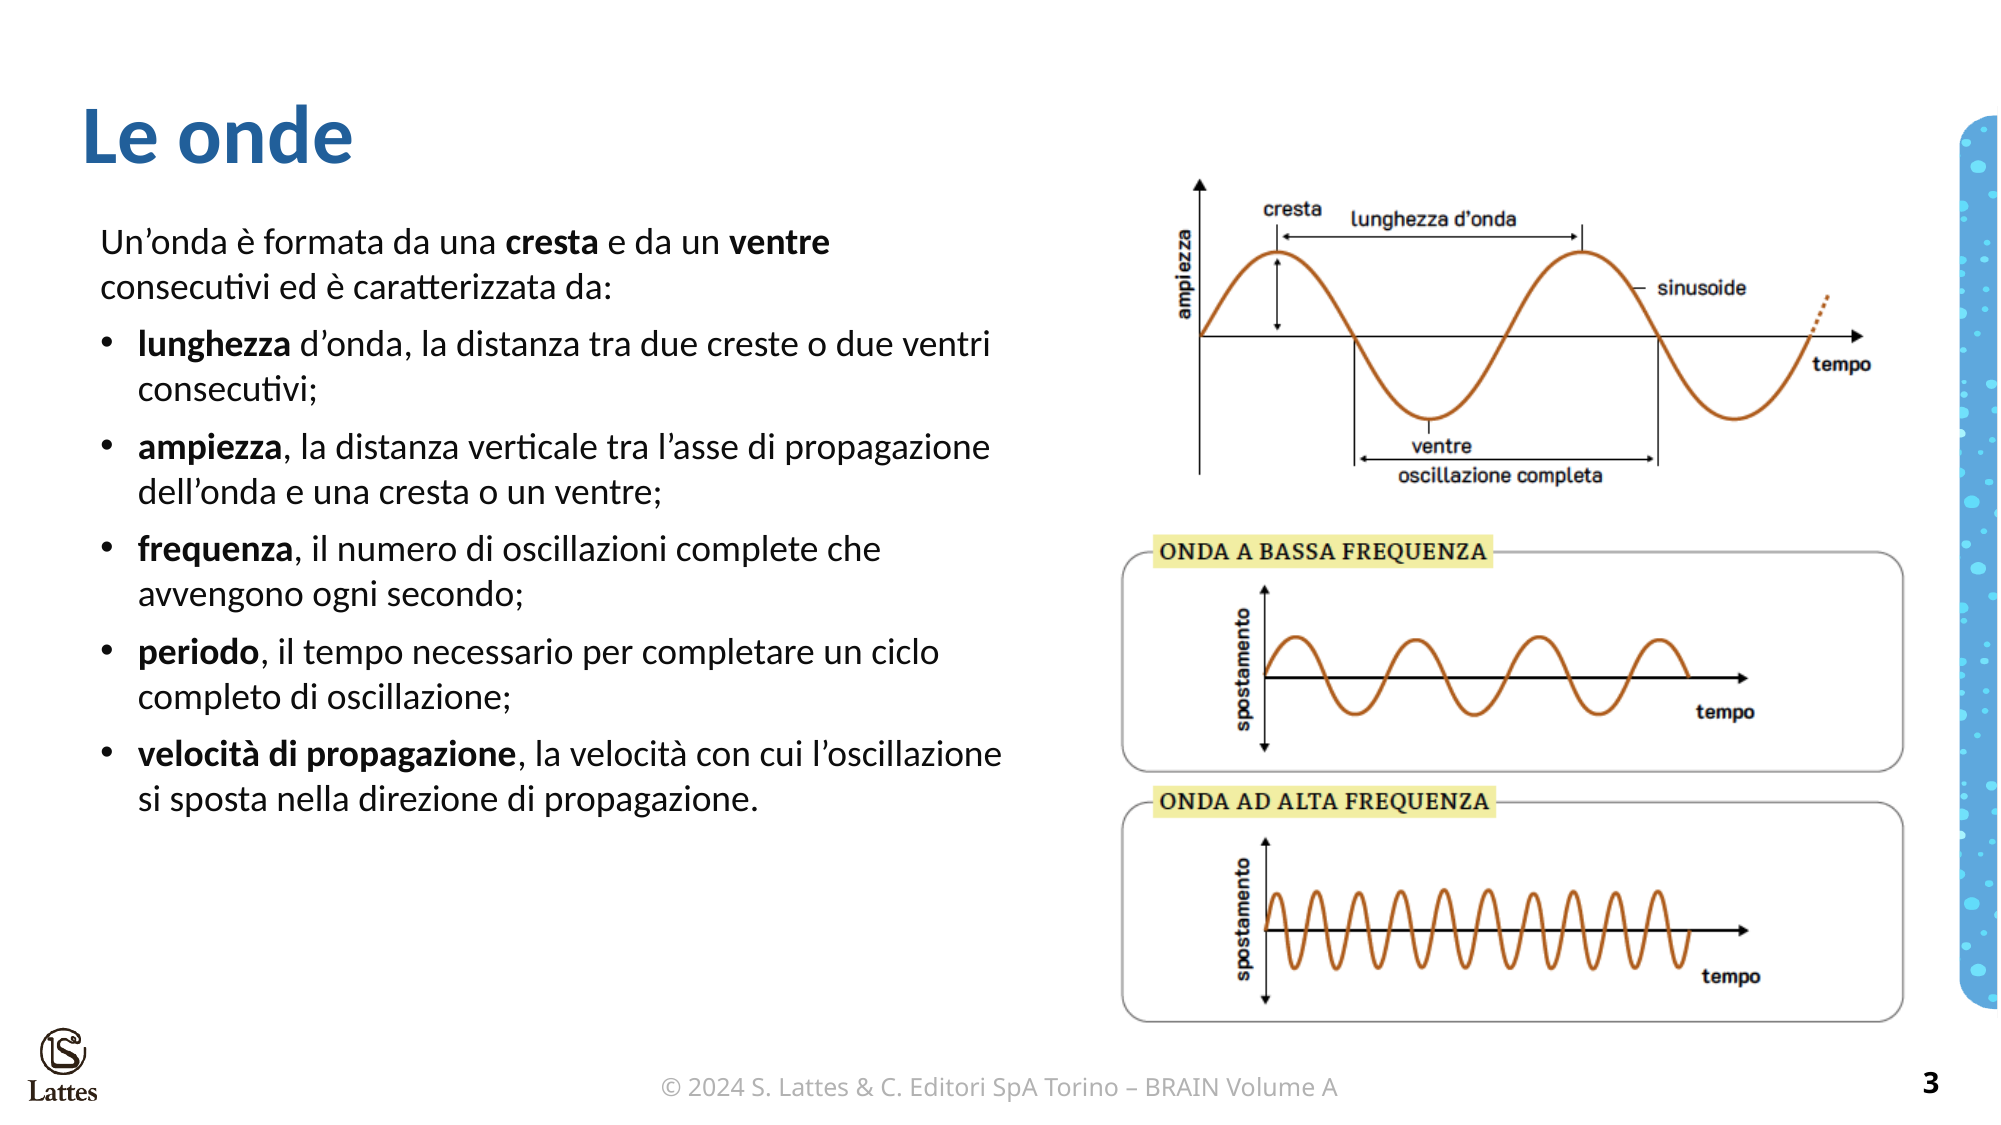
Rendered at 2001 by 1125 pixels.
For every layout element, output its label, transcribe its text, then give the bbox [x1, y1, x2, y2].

picture [1955, 106, 2000, 1018]
picture [1166, 169, 1881, 501]
text_box Un’onda è formata da una cresta e da un ventre consecutivi ed è caratterizzata da: lunghezza d’onda, la distanza tra due creste o due ventri consecutivi; ampiezza, la distanza verticale tra l’asse di propagazione dell’onda e una cresta o un ventre; frequenza, il numero di oscillazioni complete che avvengono ogni secondo; periodo, il tempo necessario per completare un ciclo completo di oscillazione; velocità di propagazione, la velocità con cui l’oscillazione si sposta nella direzione di propagazione. [85, 209, 1019, 1049]
picture [1107, 525, 1912, 1031]
text_box Le onde [67, 27, 665, 246]
picture [27, 1027, 97, 1101]
